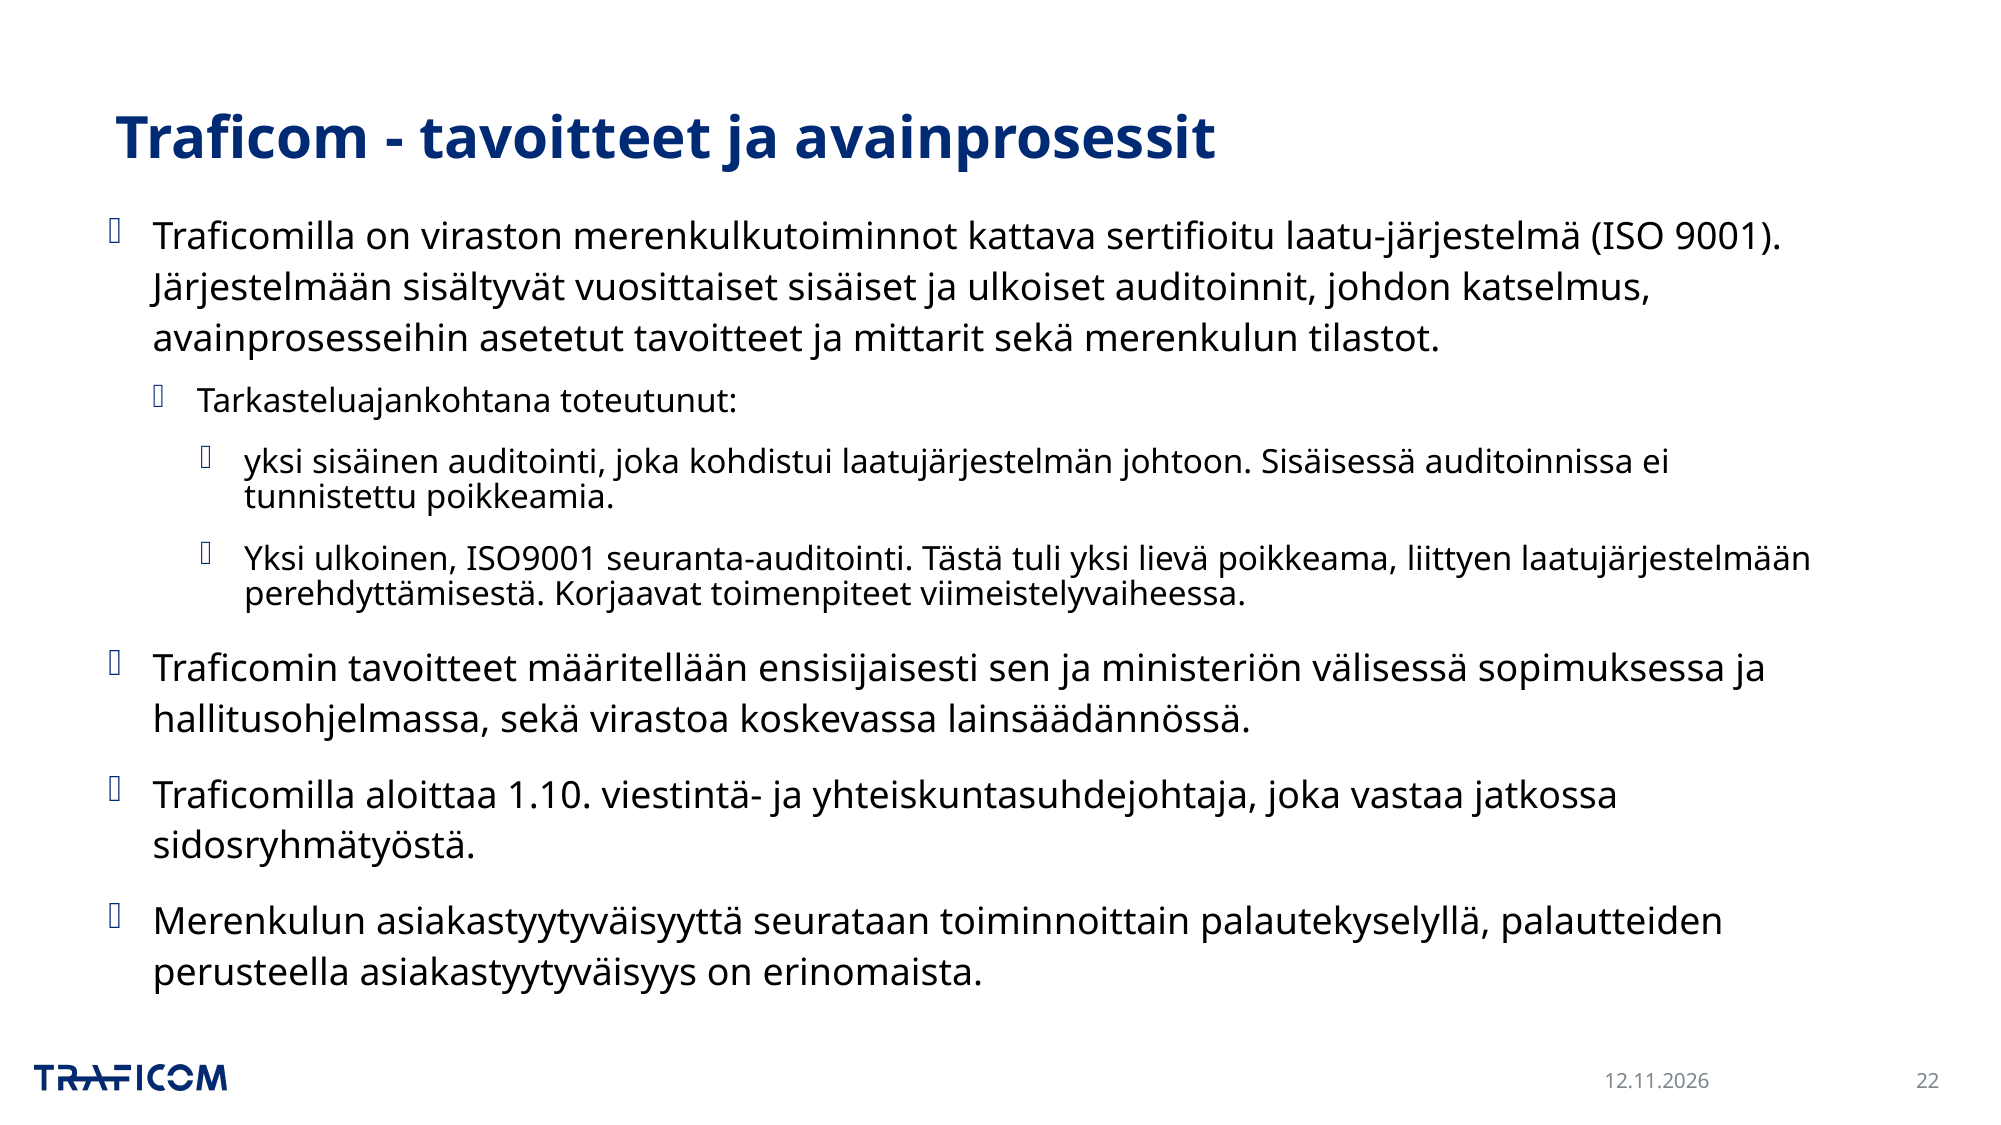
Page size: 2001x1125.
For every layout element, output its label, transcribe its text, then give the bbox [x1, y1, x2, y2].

title Traficom - tavoitteet ja avainprosessit [100, 100, 1864, 283]
list Traficomilla on viraston merenkulkutoiminnot kattava sertifioitu laatu-järjestelmä (ISO 9001). Järjestelmään sisältyvät vuosittaiset sisäiset ja ulkoiset auditoinnit, johdon katselmus, avainprosesseihin asetetut tavoitteet ja mittarit sekä merenkulun tilastot. Tarkasteluajankohtana toteutunut: yksi sisäinen auditointi, joka kohdistui laatujärjestelmän johtoon. Sisäisessä auditoinnissa ei tunnistettu poikkeamia. Yksi ulkoinen, ISO9001 seuranta-auditointi. Tästä tuli yksi lievä poikkeama, liittyen laatujärjestelmään perehdyttämisestä. Korjaavat toimenpiteet viimeistelyvaiheessa. Traficomin tavoitteet määritellään ensisijaisesti sen ja ministeriön välisessä sopimuksessa ja hallitusohjelmassa, sekä virastoa koskevassa lainsäädännössä. Traficomilla aloittaa 1.10. viestintä- ja yhteiskuntasuhdejohtaja, joka vastaa jatkossa sidosryhmätyöstä. Merenkulun asiakastyytyväisyyttä seurataan toiminnoittain palautekyselyllä, palautteiden perusteella asiakastyytyväisyys on erinomaista. [93, 198, 1857, 997]
picture [34, 1064, 227, 1091]
slide_number 22 [1854, 1060, 1955, 1103]
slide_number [1503, 1060, 1811, 1103]
